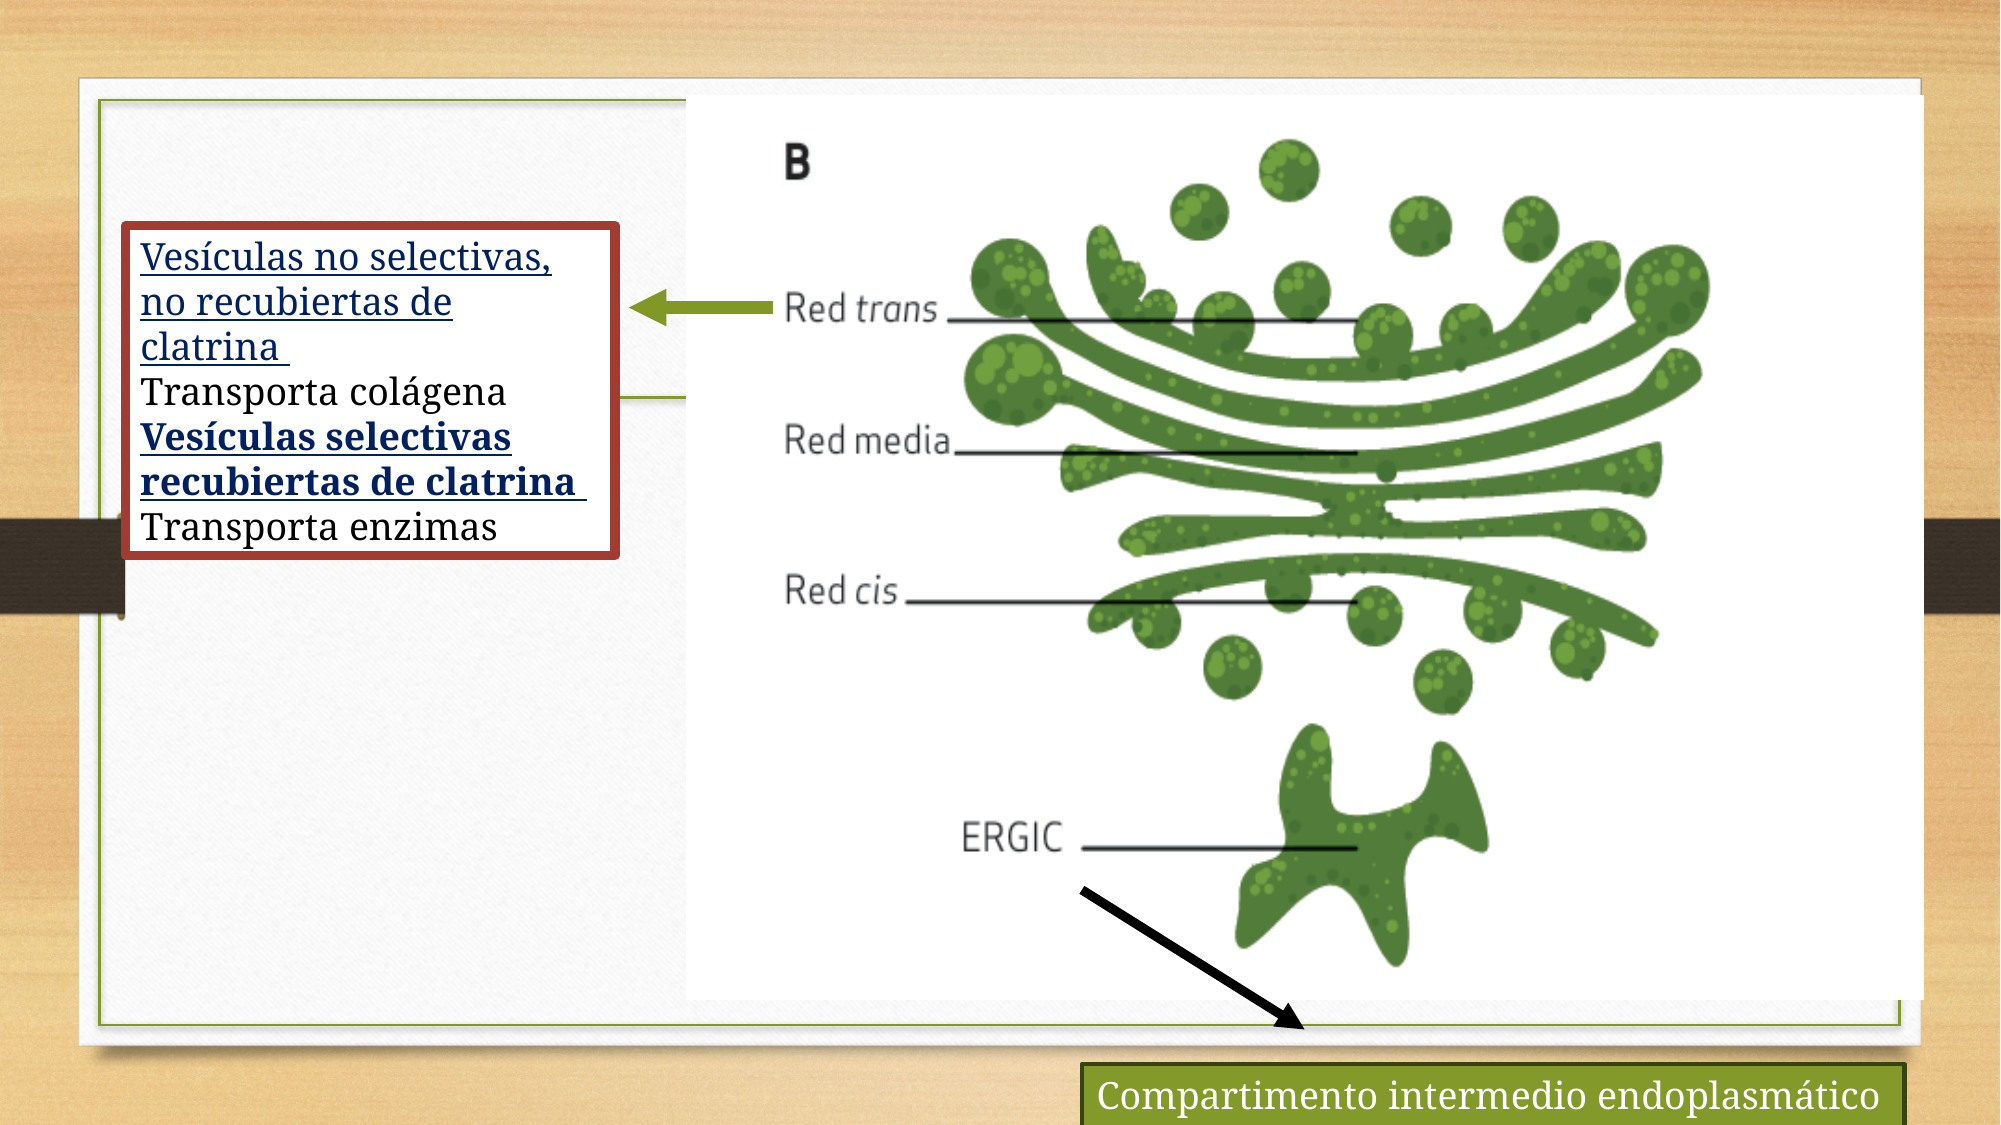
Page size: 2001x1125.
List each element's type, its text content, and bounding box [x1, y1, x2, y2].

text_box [1081, 889, 1305, 1030]
text_box Compartimento intermedio endoplasmático – Golgi [1080, 1062, 1907, 1125]
text_box Vesículas no selectivas, no recubiertas de clatrina Transporta colágena Vesículas selectivas recubiertas de clatrina Transporta enzimas [124, 224, 617, 558]
picture [0, 0, 2001, 1125]
